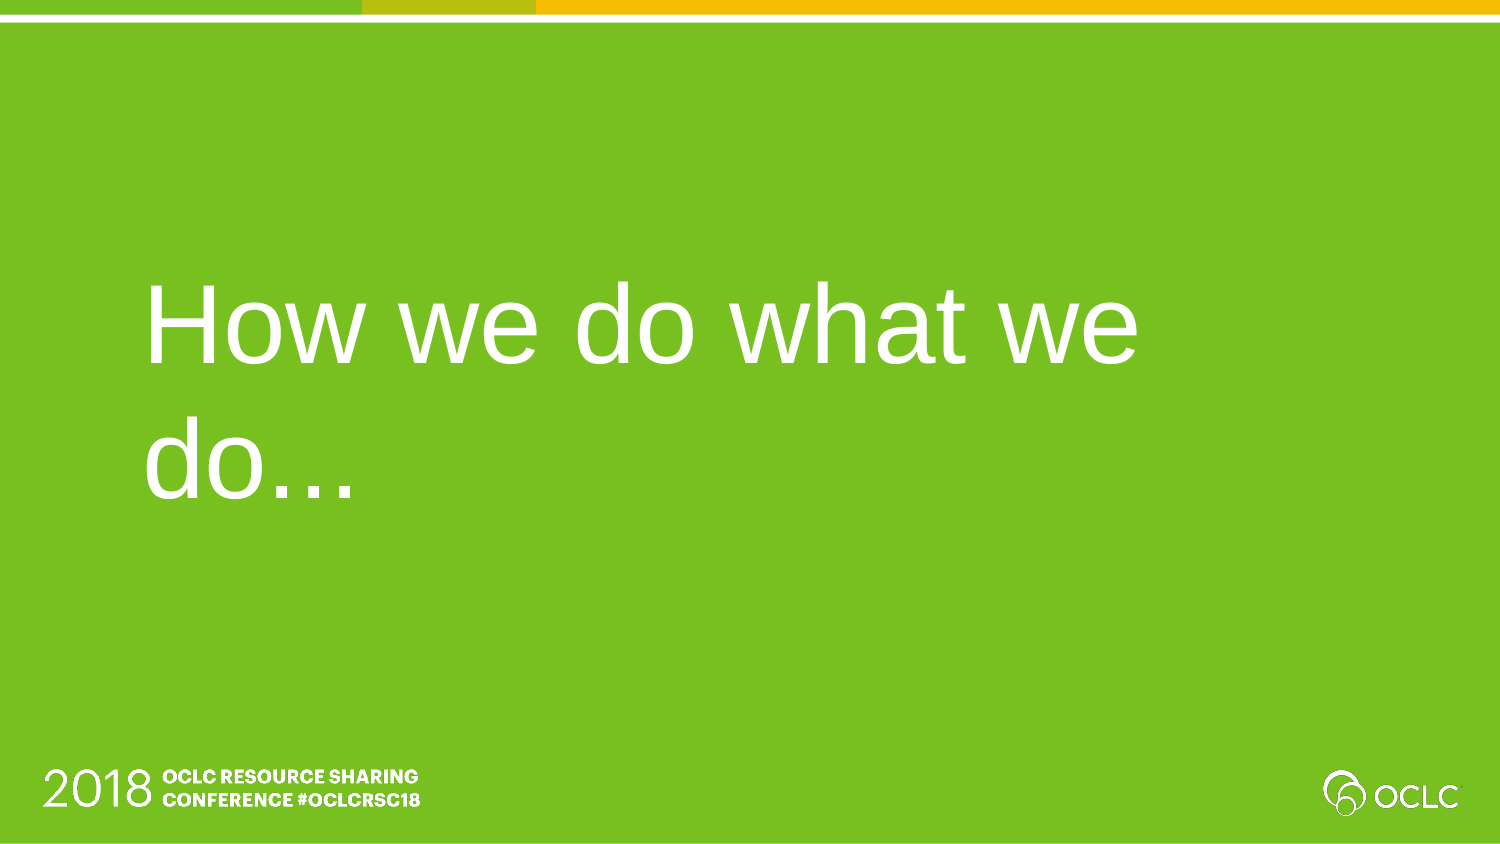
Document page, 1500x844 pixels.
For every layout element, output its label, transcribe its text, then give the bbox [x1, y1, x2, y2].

picture [1323, 770, 1463, 816]
picture [43, 769, 420, 807]
list How we do what we do... [127, 128, 1338, 644]
